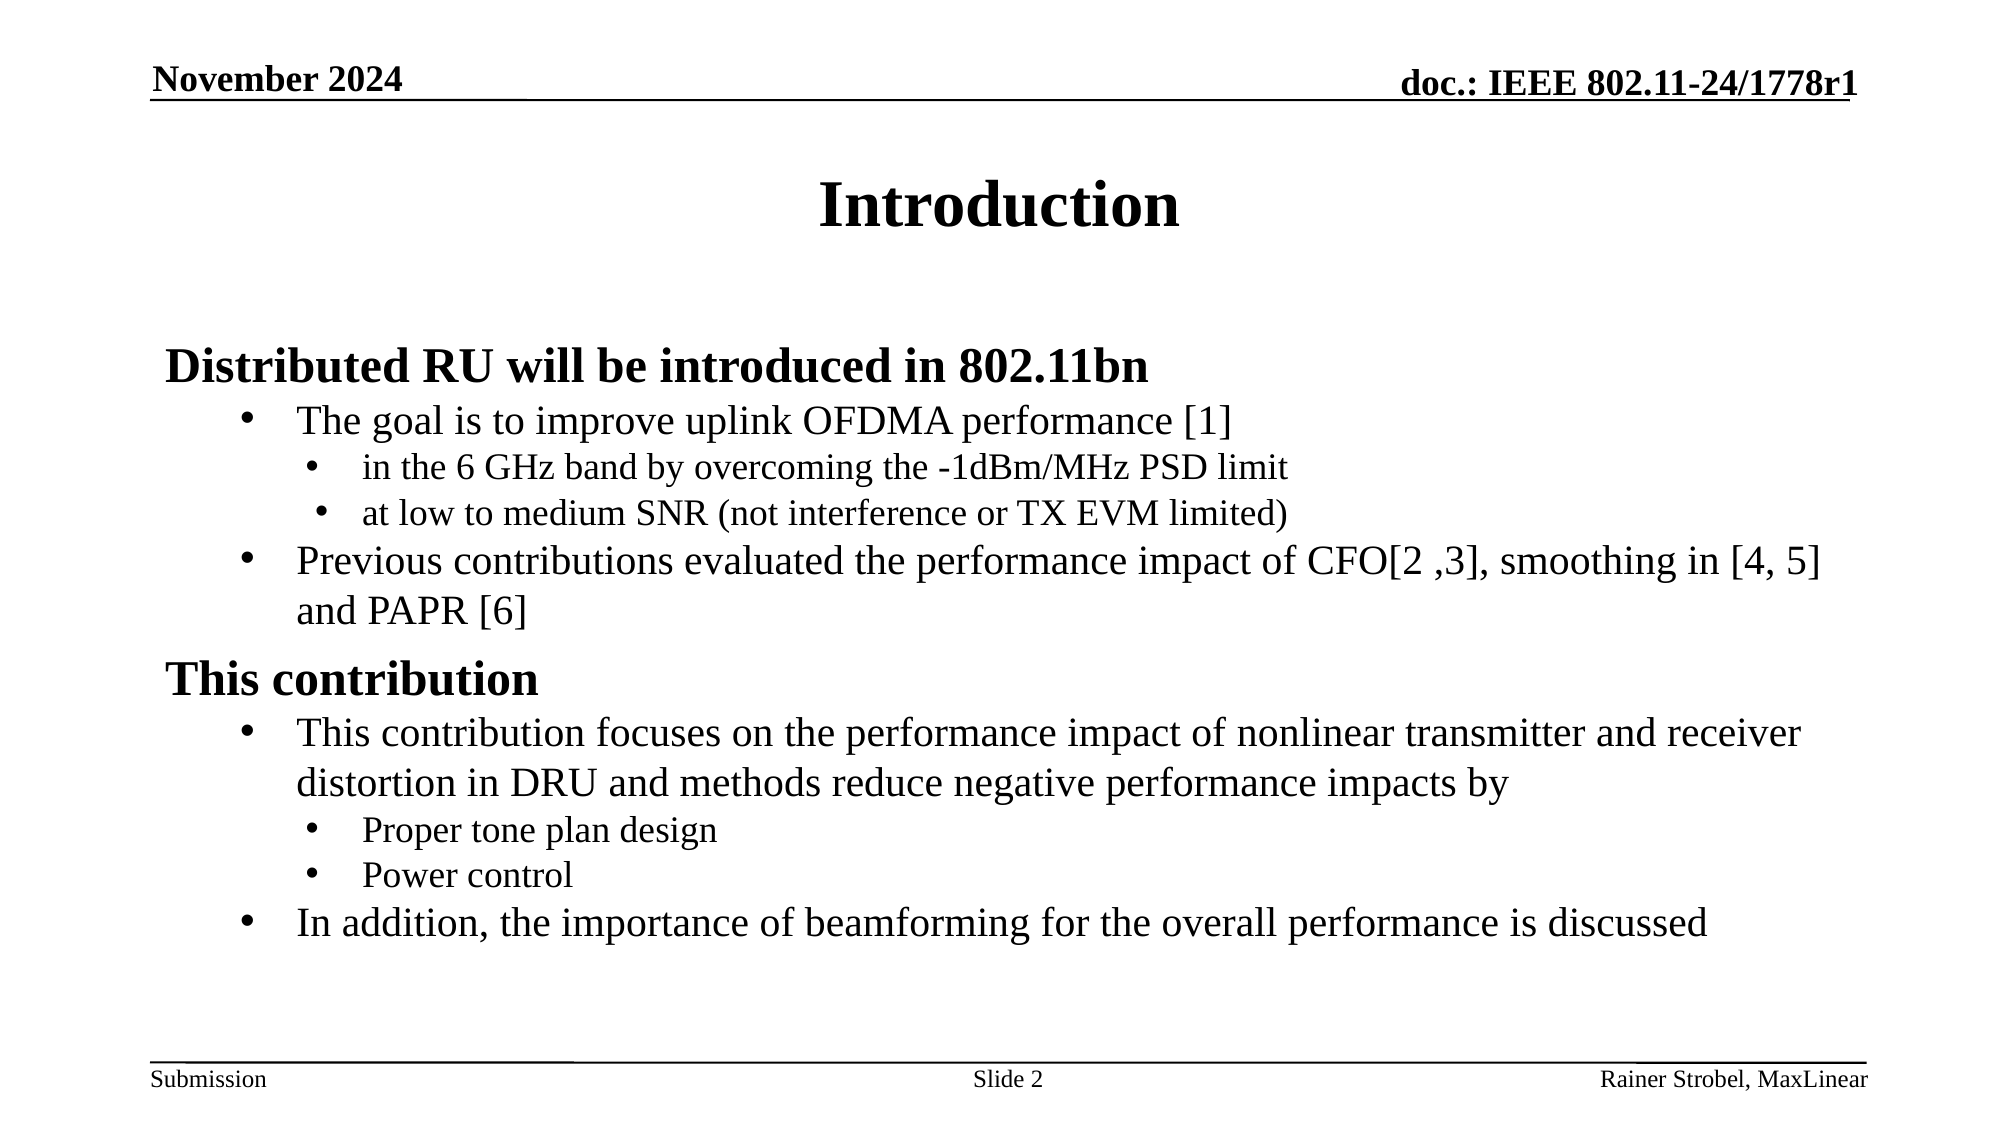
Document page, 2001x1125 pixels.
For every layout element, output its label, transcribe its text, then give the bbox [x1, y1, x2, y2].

slide_number Slide 2 [950, 1061, 1067, 1123]
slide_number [152, 54, 563, 100]
title Introduction [149, 112, 1850, 288]
list Distributed RU will be introduced in 802.11bn The goal is to improve uplink OFDMA performance [1] in the 6 GHz band by overcoming the -1dBm/MHz PSD limit at low to medium SNR (not interference or TX EVM limited) Previous contributions evaluated the performance impact of CFO[2 ,3], smoothing in [4, 5] and PAPR [6] This contribution This contribution focuses on the performance impact of nonlinear transmitter and receiver distortion in DRU and methods reduce negative performance impacts by Proper tone plan design Power control In addition, the importance of beamforming for the overall performance is discussed [149, 324, 1850, 1000]
footer Rainer Strobel, MaxLinear [1171, 1061, 1869, 1093]
